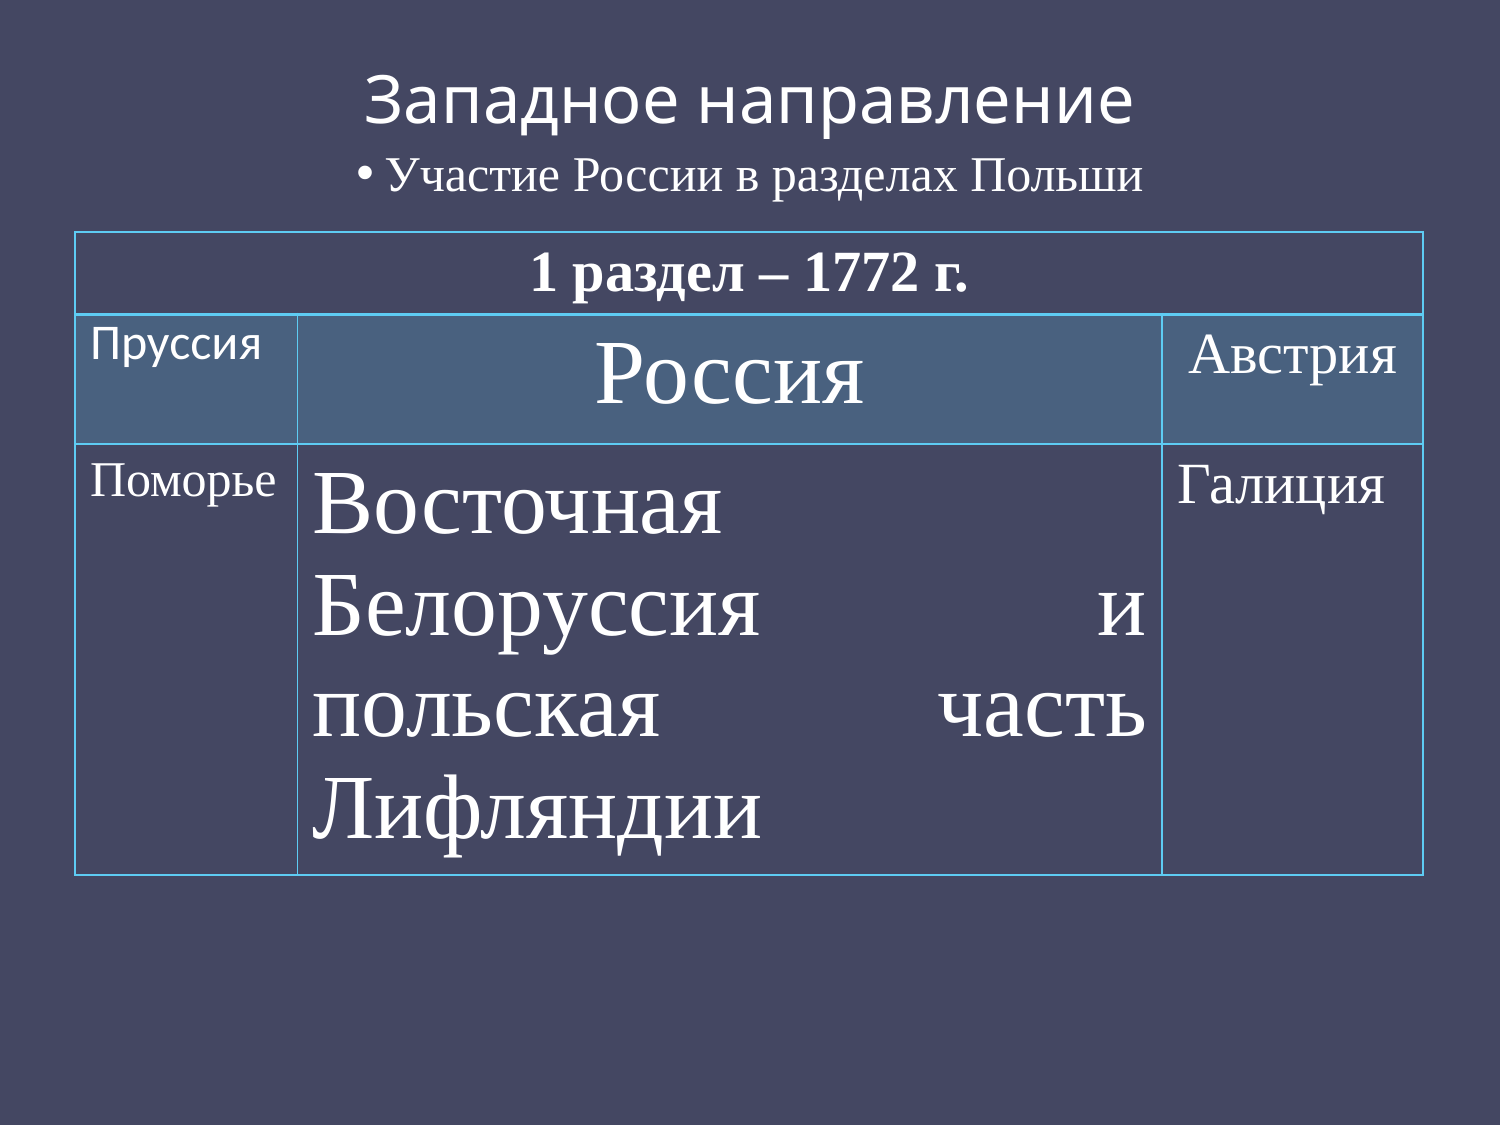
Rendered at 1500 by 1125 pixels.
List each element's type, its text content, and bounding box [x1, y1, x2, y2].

table_cell Австрия [1163, 316, 1422, 443]
table_cell Восточная Белоруссия и польская часть Лифляндии [298, 445, 1161, 874]
title Западное направление [75, 42, 1425, 140]
list Участие России в разделах Польши [75, 140, 1425, 1005]
table_cell Поморье [76, 445, 297, 874]
table_header 1 раздел – 1772 г. [76, 233, 1422, 313]
table_cell Россия [298, 316, 1161, 443]
table_cell Пруссия [76, 316, 297, 443]
table_cell Галиция [1163, 445, 1422, 874]
